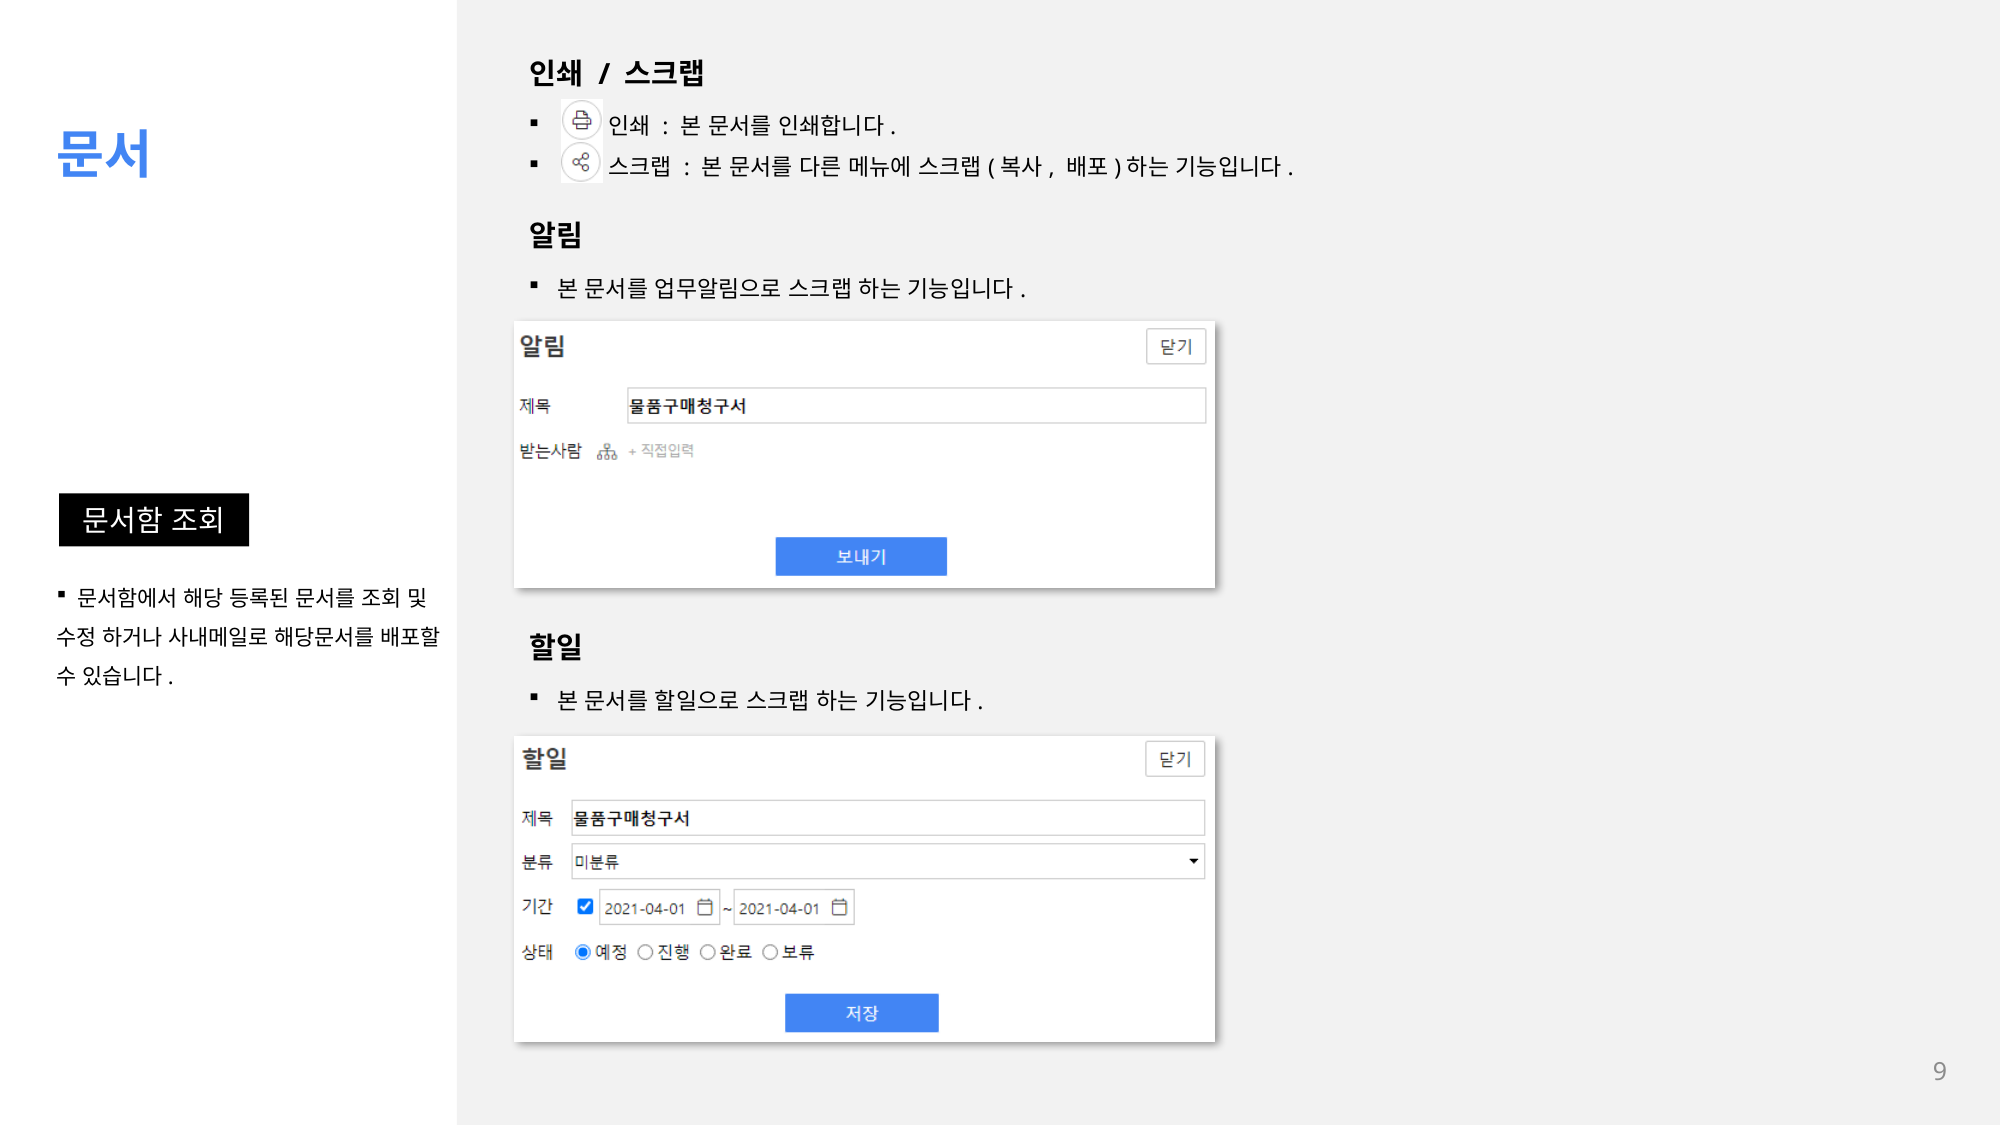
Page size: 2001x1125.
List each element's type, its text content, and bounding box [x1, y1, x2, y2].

text_box 문서함에서 해당 등록된 문서를 조회 및 수정 하거나 사내메일로 해당문서를 배포할 수 있습니다. [41, 563, 457, 697]
text_box 본 문서를 할일으로 스크랩 하는 기능입니다. [514, 665, 1975, 722]
text_box 인쇄 : 본 문서를 인쇄합니다. 스크랩 : 본 문서를 다른 메뉴에 스크랩(복사, 배포)하는 기능입니다. [514, 90, 1975, 188]
text_box 인쇄 / 스크랩 [514, 30, 869, 90]
picture [514, 736, 1215, 1042]
picture [561, 99, 603, 183]
text_box 본 문서를 업무알림으로 스크랩 하는 기능입니다. [514, 253, 1975, 310]
text_box 문서 [41, 114, 410, 192]
text_box 할일 [514, 604, 869, 665]
picture [514, 321, 1215, 588]
text_box 알림 [514, 192, 869, 253]
text_box 문서함 조회 [58, 492, 250, 548]
